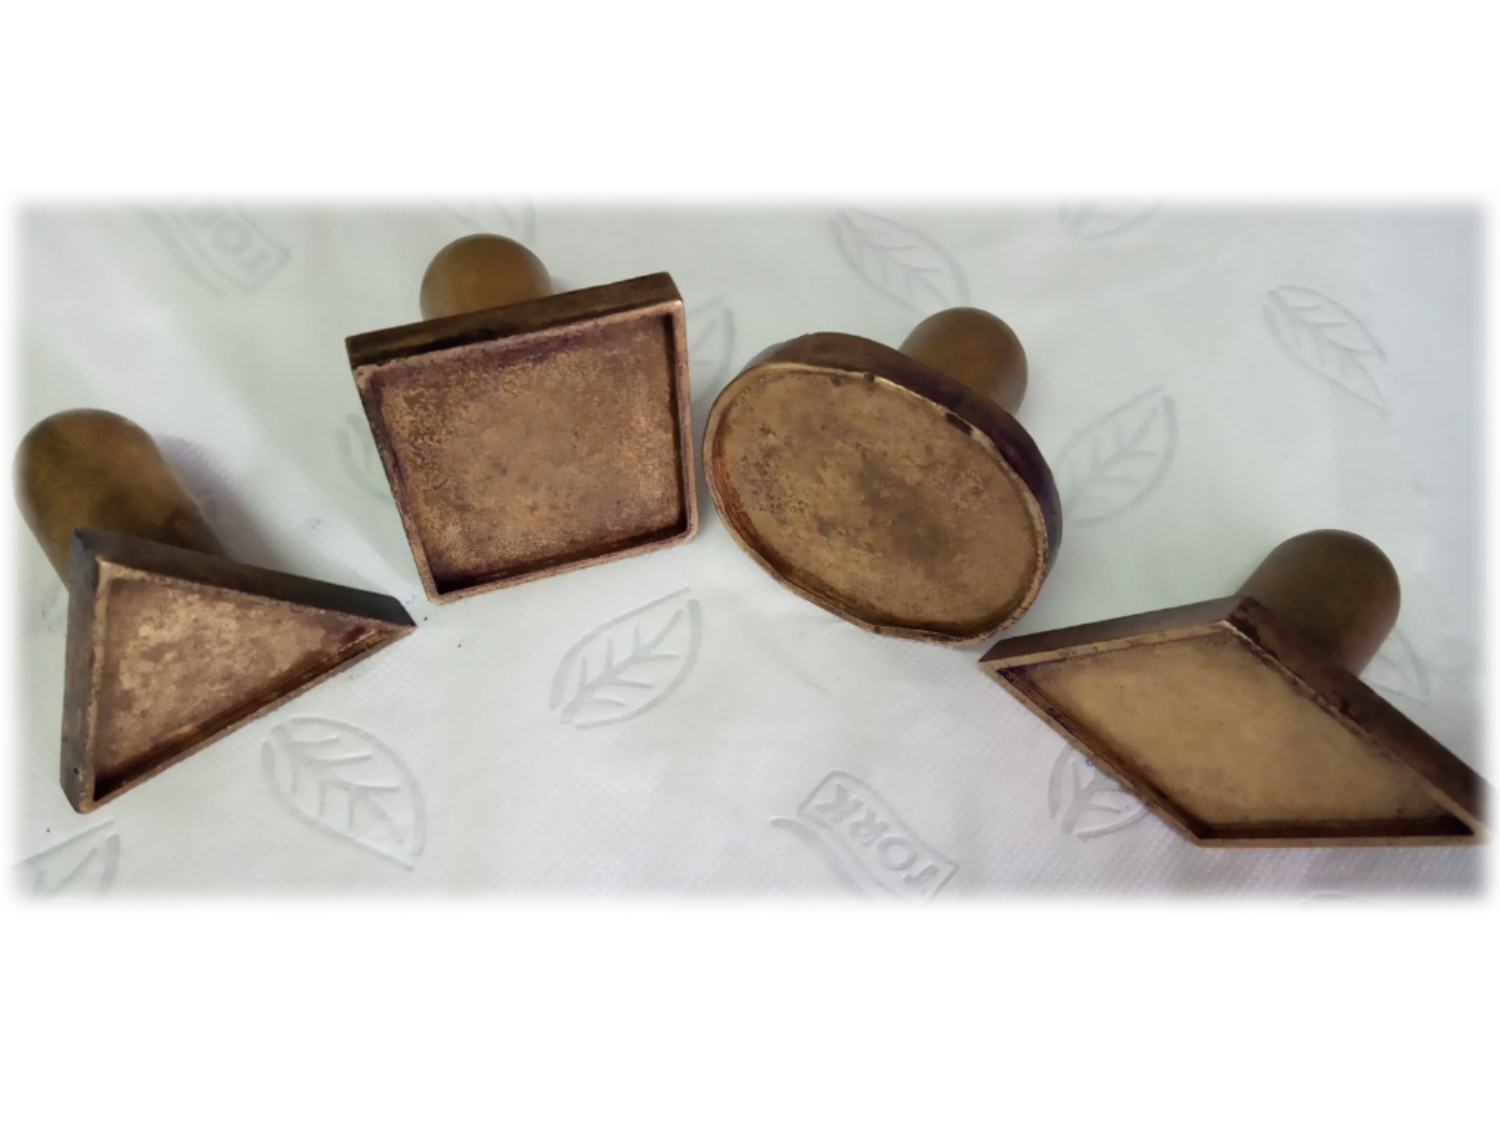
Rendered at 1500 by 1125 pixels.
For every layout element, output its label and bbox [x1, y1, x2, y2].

picture [0, 187, 1500, 913]
